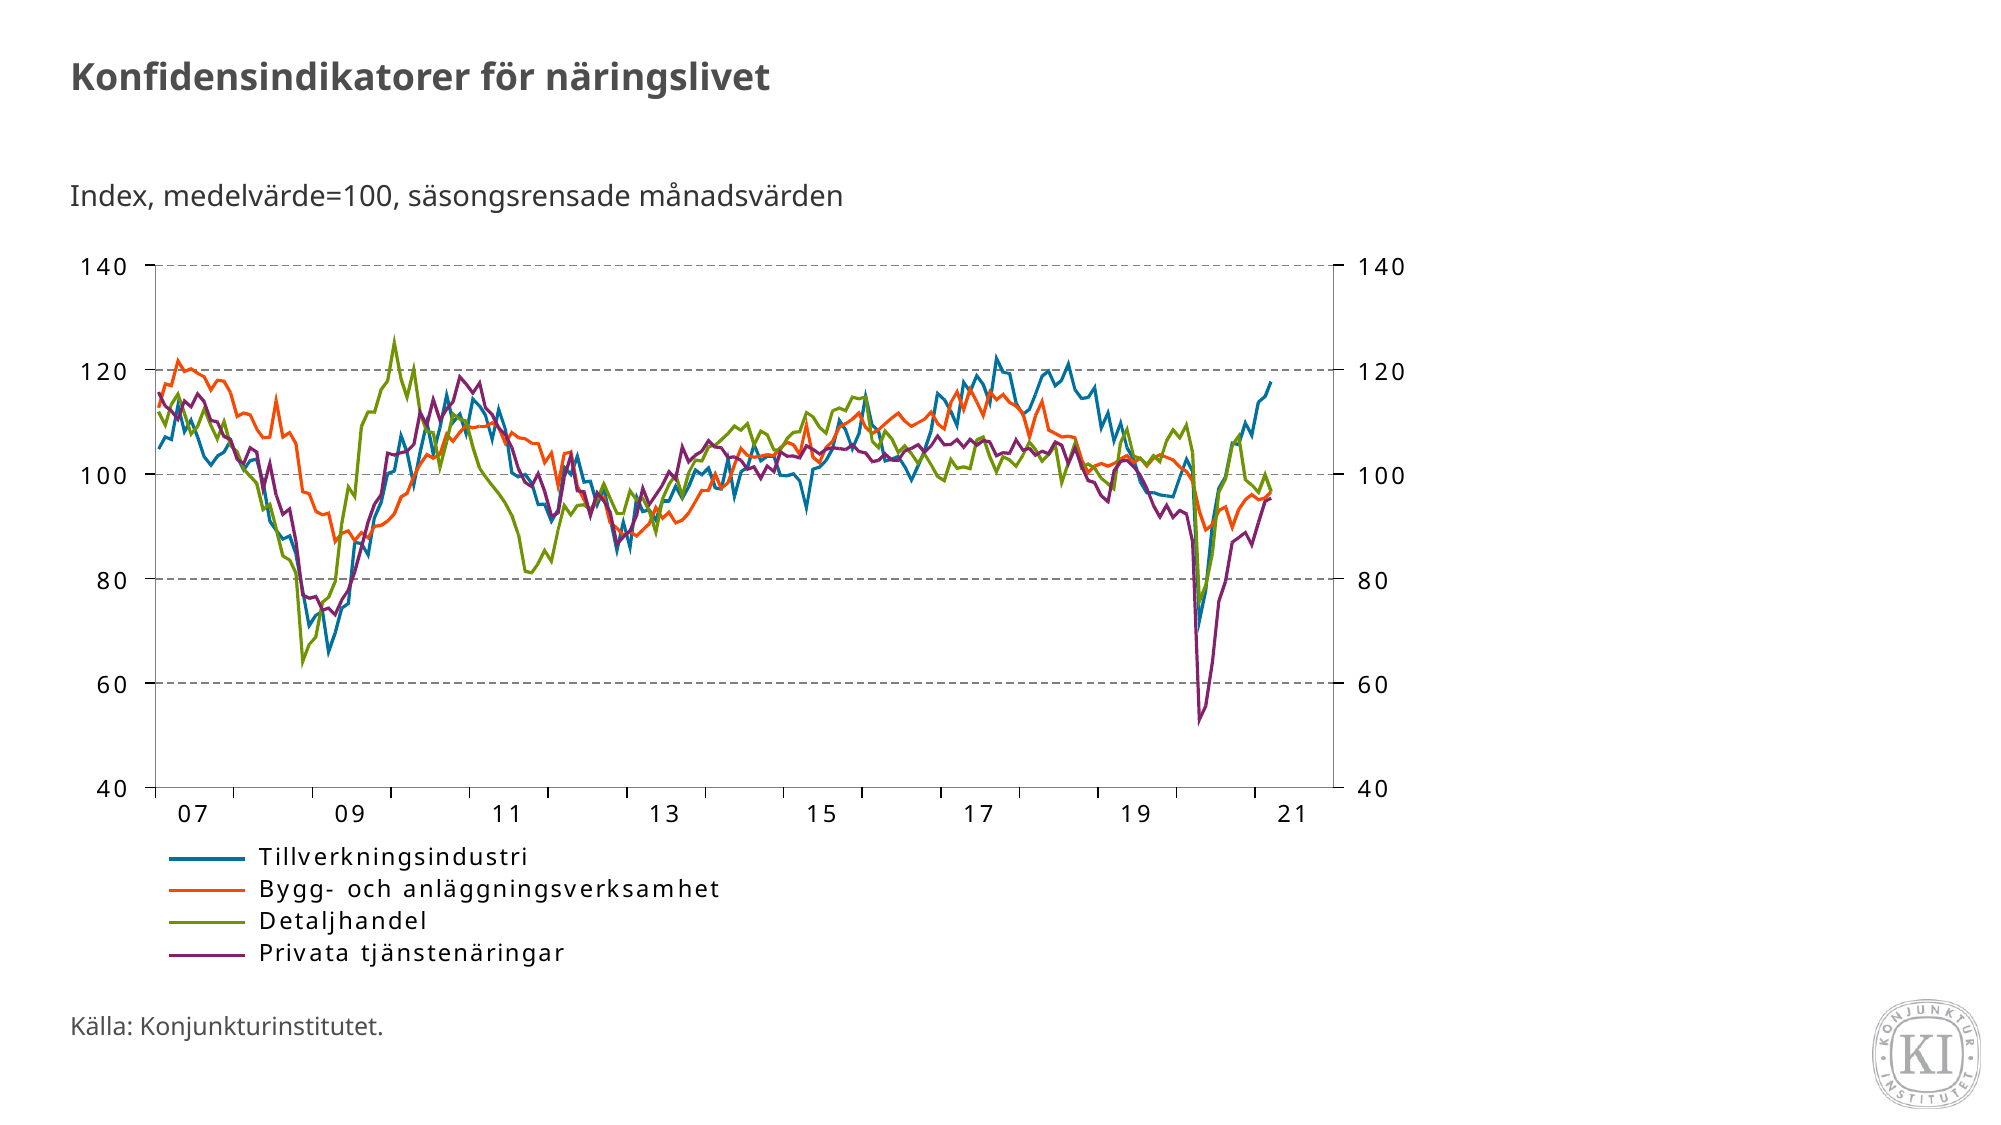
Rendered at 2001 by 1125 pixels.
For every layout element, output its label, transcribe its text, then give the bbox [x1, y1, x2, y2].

title Konfidensindikatorer för näringslivet [55, 45, 1476, 128]
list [30, 228, 1453, 995]
subtitle Källa: Konjunkturinstitutet. [55, 1003, 1476, 1106]
picture [1872, 999, 1981, 1109]
list Index, medelvärde=100, säsongsrensade månadsvärden [55, 137, 1476, 220]
